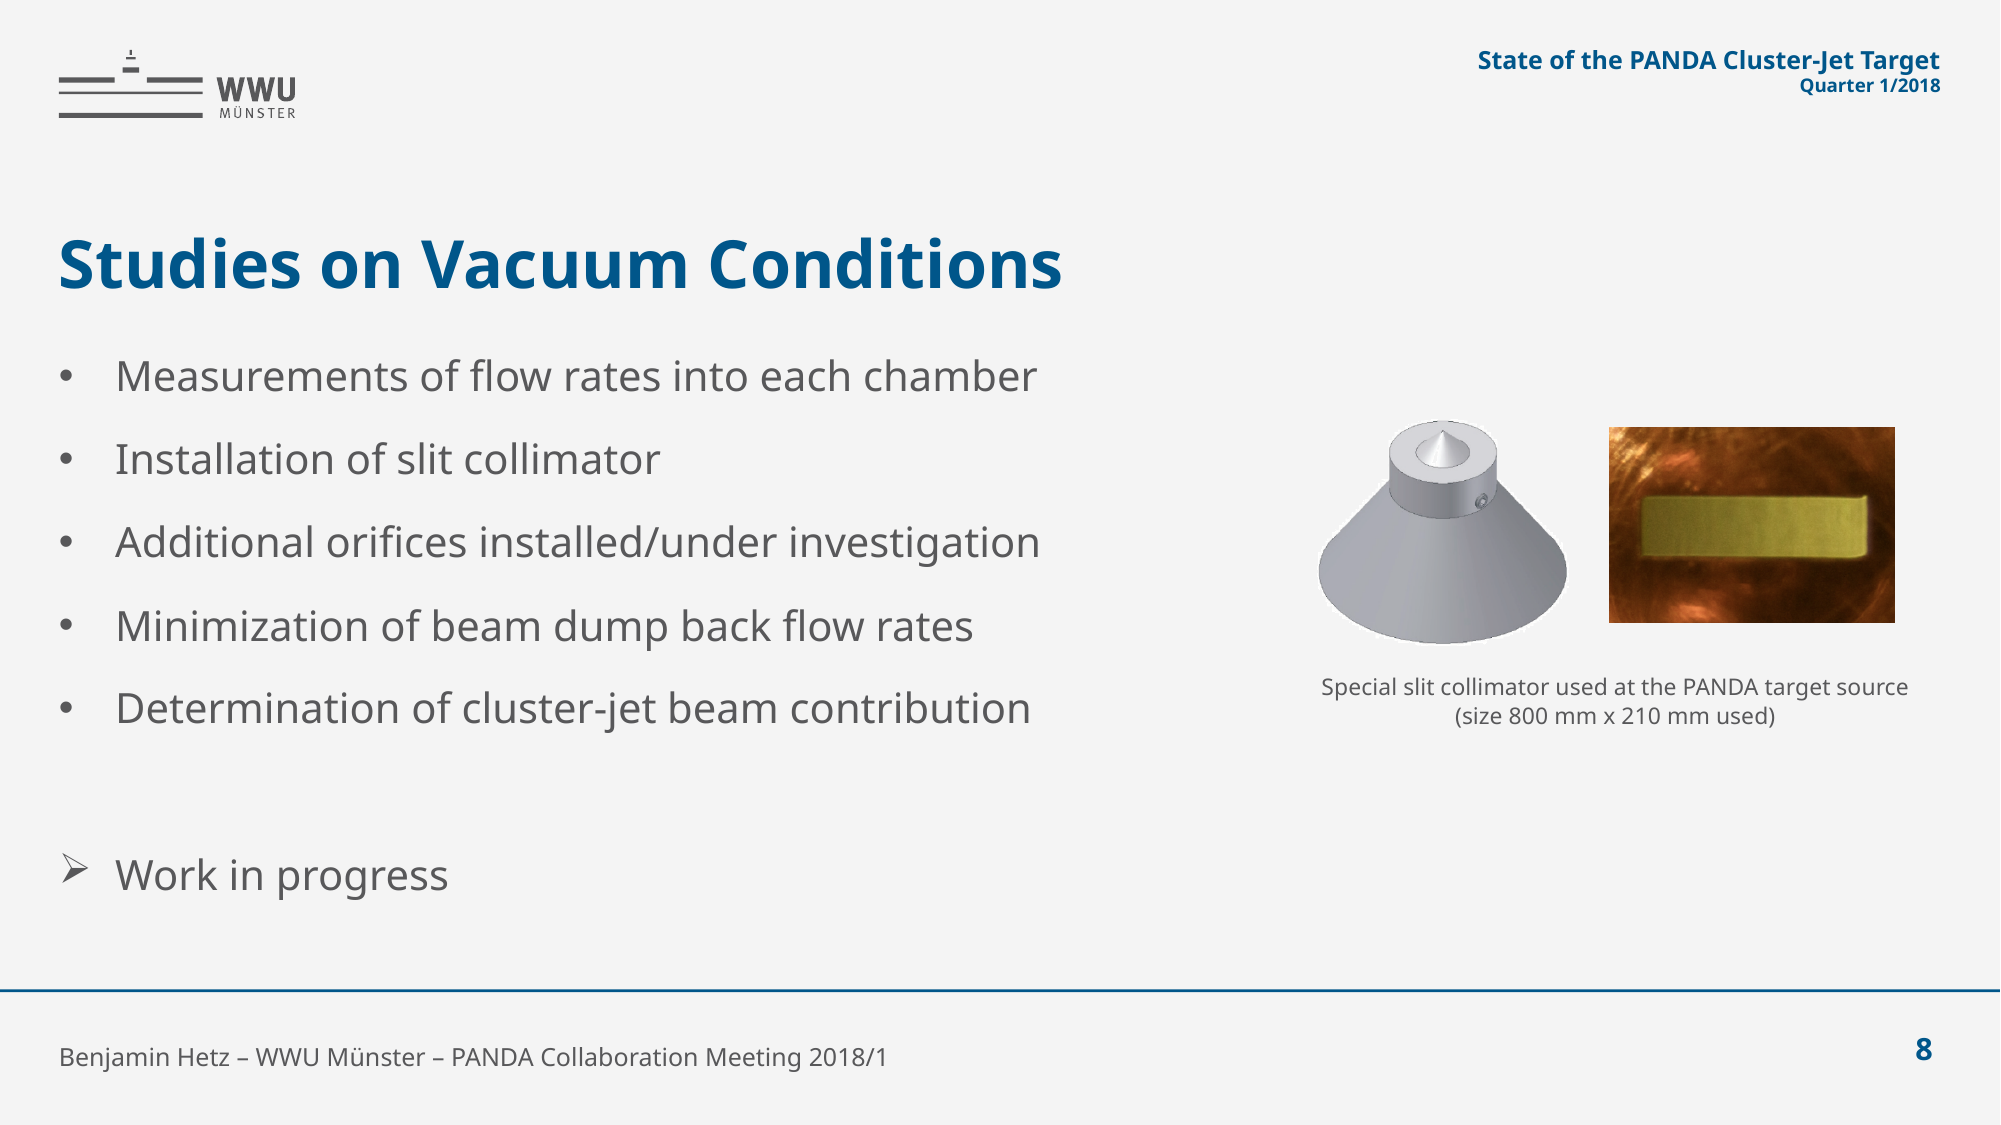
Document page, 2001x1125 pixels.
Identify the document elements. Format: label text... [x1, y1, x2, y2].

footer Benjamin Hetz – WWU Münster – PANDA Collaboration Meeting 2018/1 [58, 1012, 1440, 1072]
slide_number 8 [1822, 1012, 1941, 1072]
title Studies on Vacuum Conditions [58, 221, 1942, 316]
picture [1300, 397, 1580, 654]
picture [1609, 427, 1895, 623]
list Measurements of flow rates into each chamber Installation of slit collimator Additional orifices installed/under investigation Minimization of beam dump back flow rates Determination of cluster-jet beam contribution Work in progress [58, 344, 1990, 968]
text_box Special slit collimator used at the PANDA target source (size 800 mm x 210 mm used) [1300, 662, 1931, 702]
slide_number State of the PANDA Cluster-Jet Target Quarter 1/2018 [589, 37, 1941, 97]
